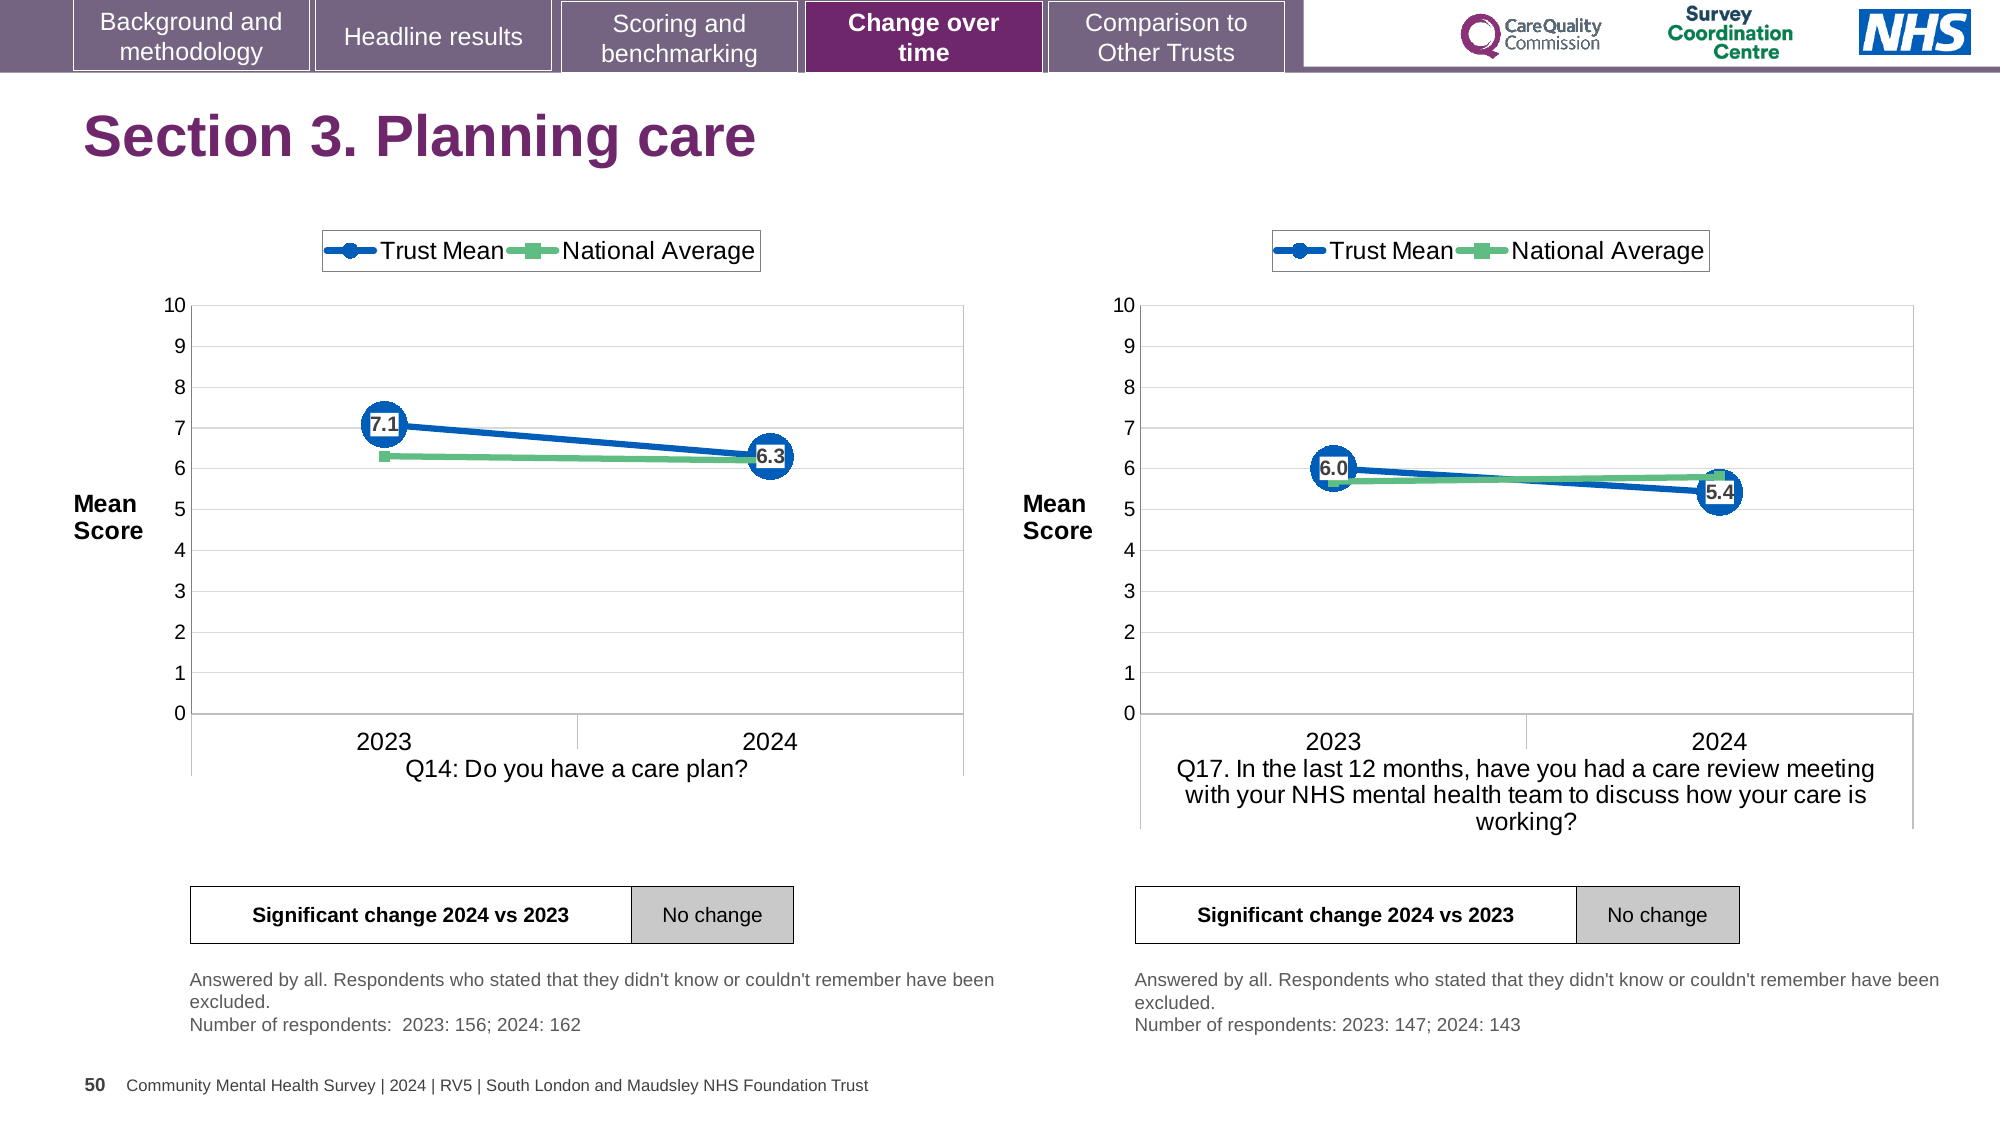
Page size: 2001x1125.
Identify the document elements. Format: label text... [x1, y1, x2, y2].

picture [1666, 3, 1794, 61]
text_box Answered by all. Respondents who stated that they didn't know or couldn't remember have been excluded. Number of respondents: 2023: 147; 2024: 143 [1119, 960, 1984, 1066]
table_header Significant change 2024 vs 2023 [191, 887, 631, 943]
table_header Significant change 2024 vs 2023 [1136, 887, 1576, 943]
table_header No change [1577, 887, 1739, 943]
chart [68, 228, 966, 858]
text_box 50 [84, 1065, 122, 1125]
text_box Answered by all. Respondents who stated that they didn't know or couldn't remember have been excluded. Number of respondents: 2023: 156; 2024: 162 [174, 959, 1039, 1043]
title Section 3. Planning care [68, 83, 1942, 191]
picture [1859, 9, 1971, 55]
picture [1460, 13, 1602, 59]
chart [1018, 228, 1916, 858]
table_header No change [632, 887, 793, 943]
